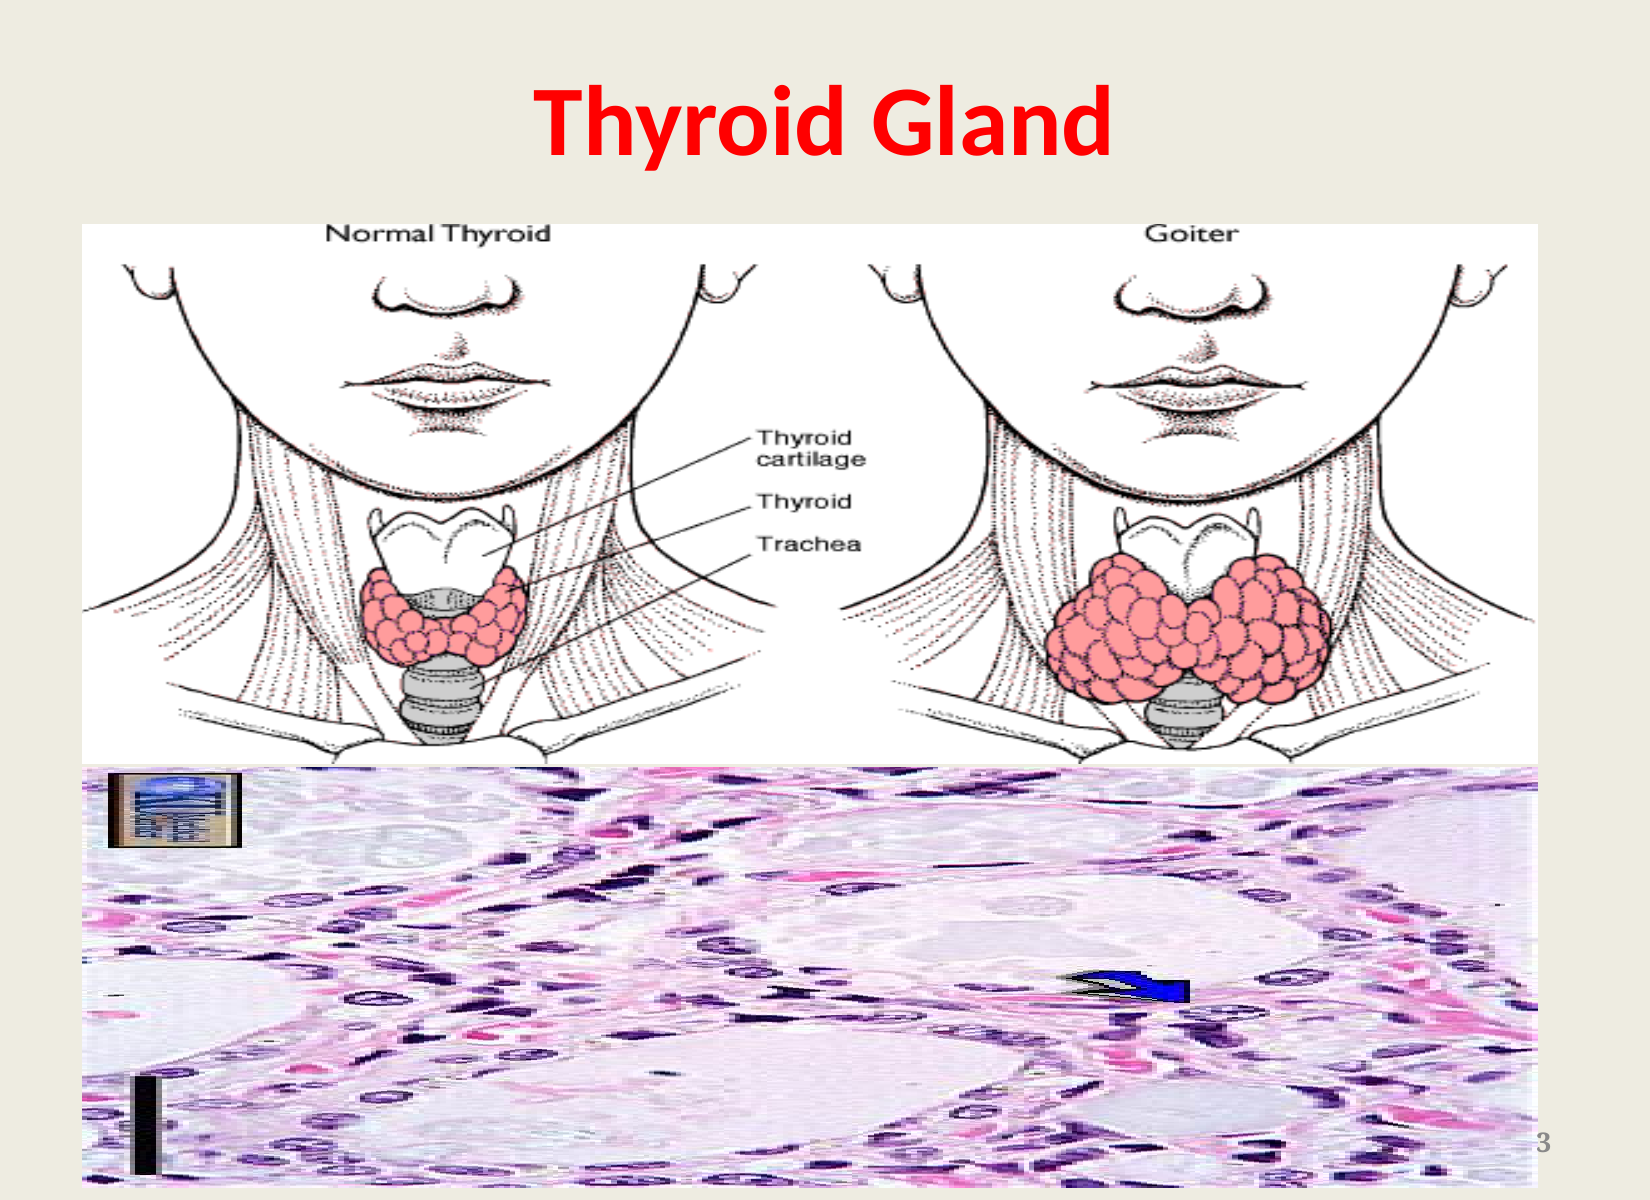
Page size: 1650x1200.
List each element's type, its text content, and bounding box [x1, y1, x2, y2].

picture [82, 224, 1538, 764]
picture [82, 767, 1538, 1188]
slide_number 3 [1541, 1112, 1568, 1176]
text_box Thyroid Gland [82, 48, 1568, 249]
